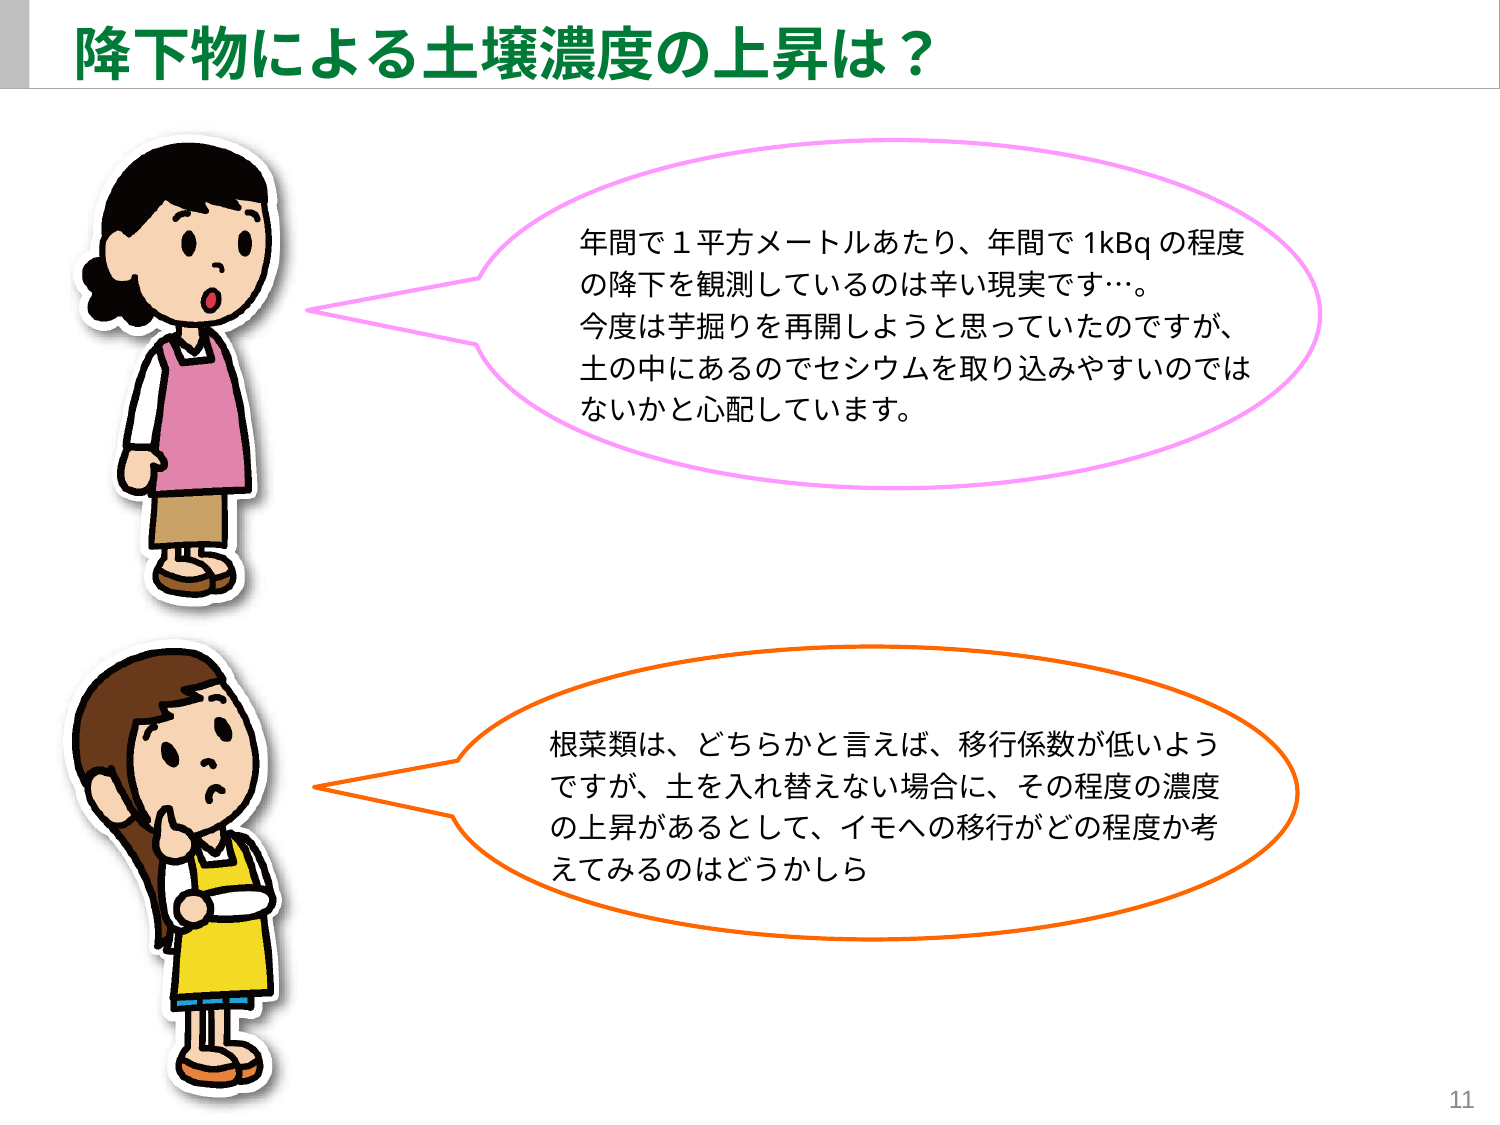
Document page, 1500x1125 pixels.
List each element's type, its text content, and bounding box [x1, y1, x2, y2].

picture [51, 120, 308, 1122]
text_box [312, 137, 1240, 426]
text_box [581, 434, 1209, 491]
text_box [1263, 732, 1300, 854]
text_box [558, 894, 1187, 942]
text_box 根菜類は、どちらかと言えば、移行係数が低いようですが、土を入れ替えない場合に、その程度の濃度の上昇があるとして、イモへの移行がどの程度か考えてみるのはどうかしら [534, 712, 1263, 894]
slide_number 11 [1139, 1082, 1490, 1115]
text_box [1271, 230, 1323, 399]
title 降下物による土壌濃度の上昇は？ [59, 12, 1409, 99]
text_box 年間で１平方メートルあたり、年間で1kBqの程度の降下を観測しているのは辛い現実です…。 今度は芋掘りを再開しようと思っていたのですが、 土の中にあるのでセシウムを取り込みやすいのではないかと心配しています。 [564, 210, 1271, 434]
text_box [312, 644, 1232, 885]
